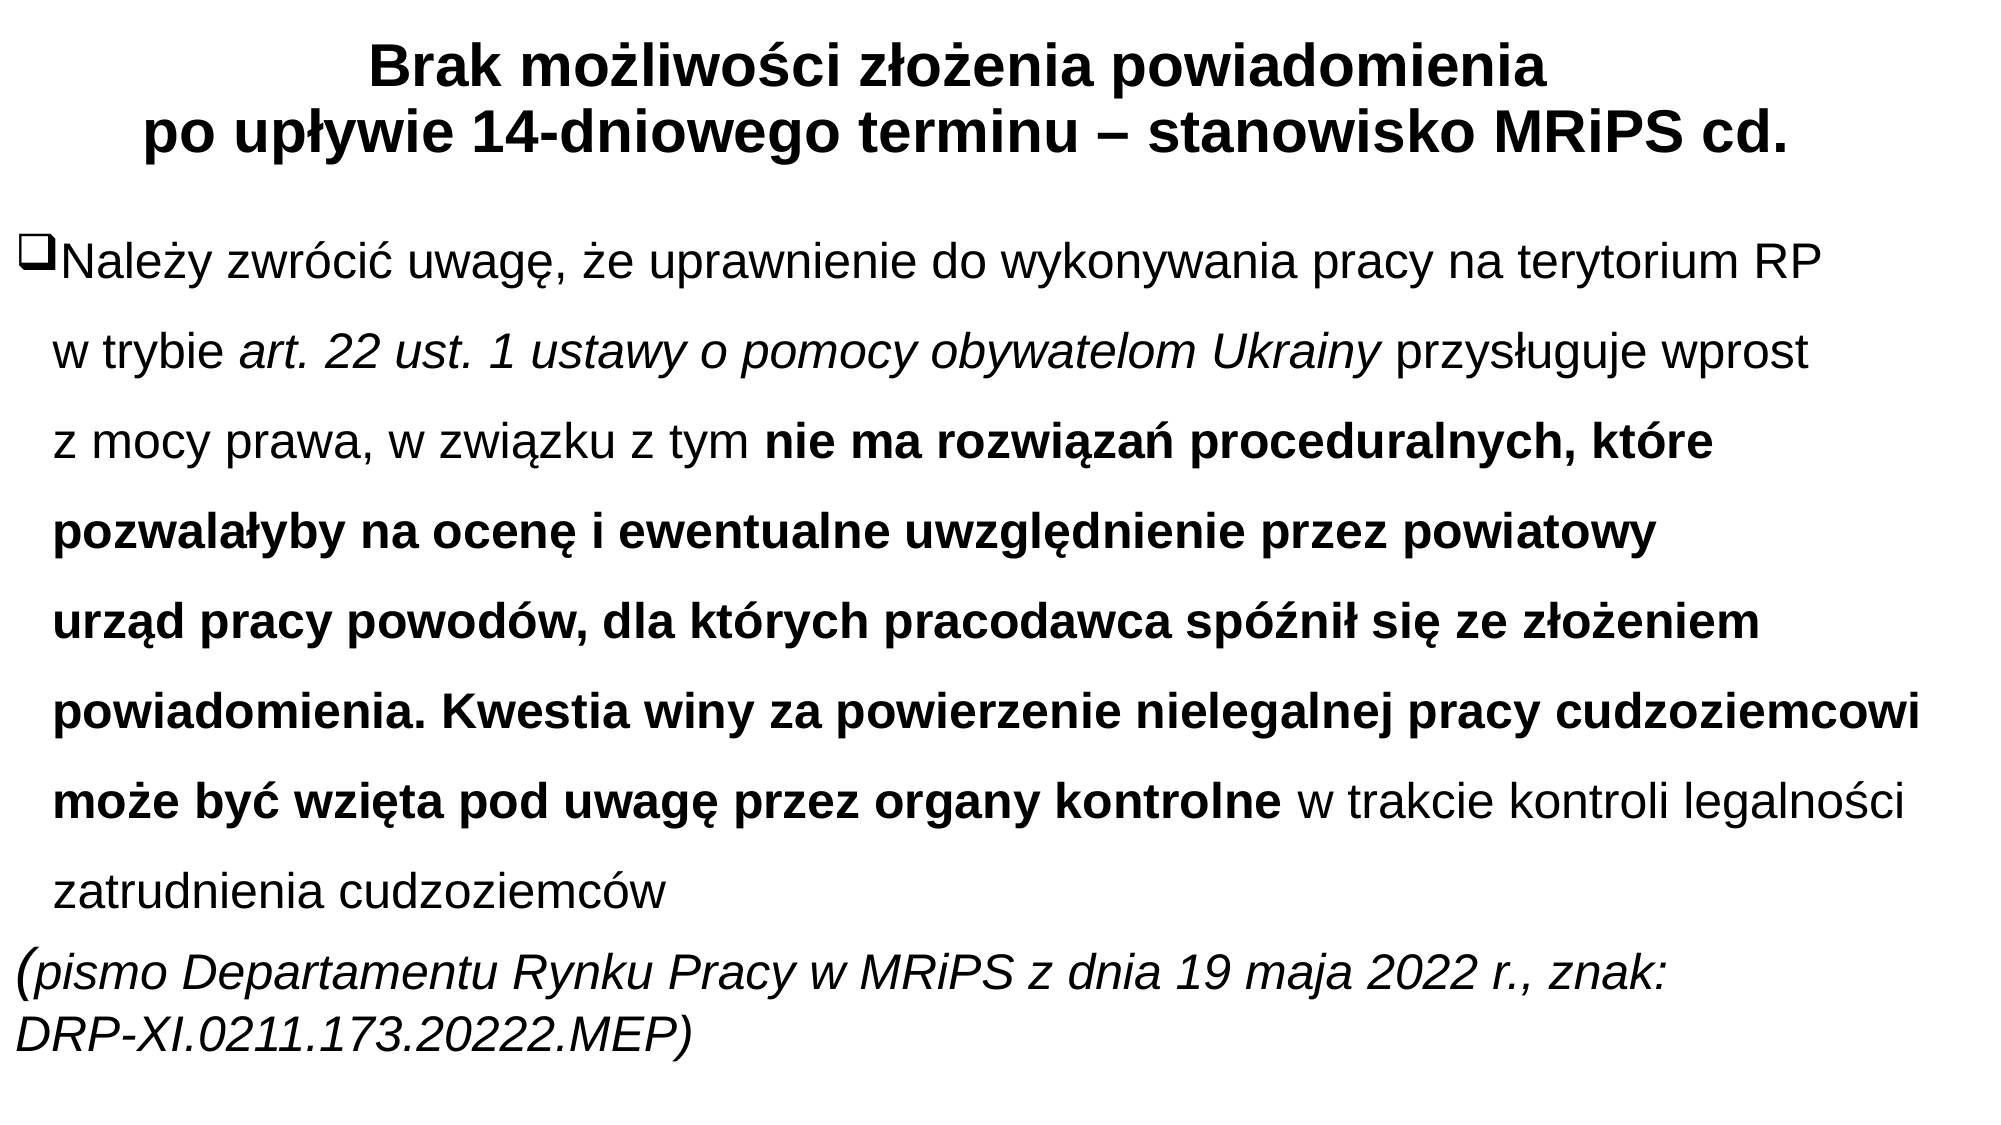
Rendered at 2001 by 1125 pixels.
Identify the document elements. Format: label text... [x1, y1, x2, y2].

list Należy zwrócić uwagę, że uprawnienie do wykonywania pracy na terytorium RP w trybie art. 22 ust. 1 ustawy o pomocy obywatelom Ukrainy przysługuje wprost z mocy prawa, w związku z tym nie ma rozwiązań proceduralnych, które pozwalałyby na ocenę i ewentualne uwzględnienie przez powiatowy urząd pracy powodów, dla których pracodawca spóźnił się ze złożeniem powiadomienia. Kwestia winy za powierzenie nielegalnej pracy cudzoziemcowi może być wzięta pod uwagę przez organy kontrolne w trakcie kontroli legalności zatrudnienia cudzoziemców (pismo Departamentu Rynku Pracy w MRiPS z dnia 19 maja 2022 r., znak: DRP-XI.0211.173.20222.MEP) [0, 190, 2000, 1055]
title Brak możliwości złożenia powiadomienia po upływie 14-dniowego terminu – stanowisko MRiPS cd. [86, 0, 1847, 190]
